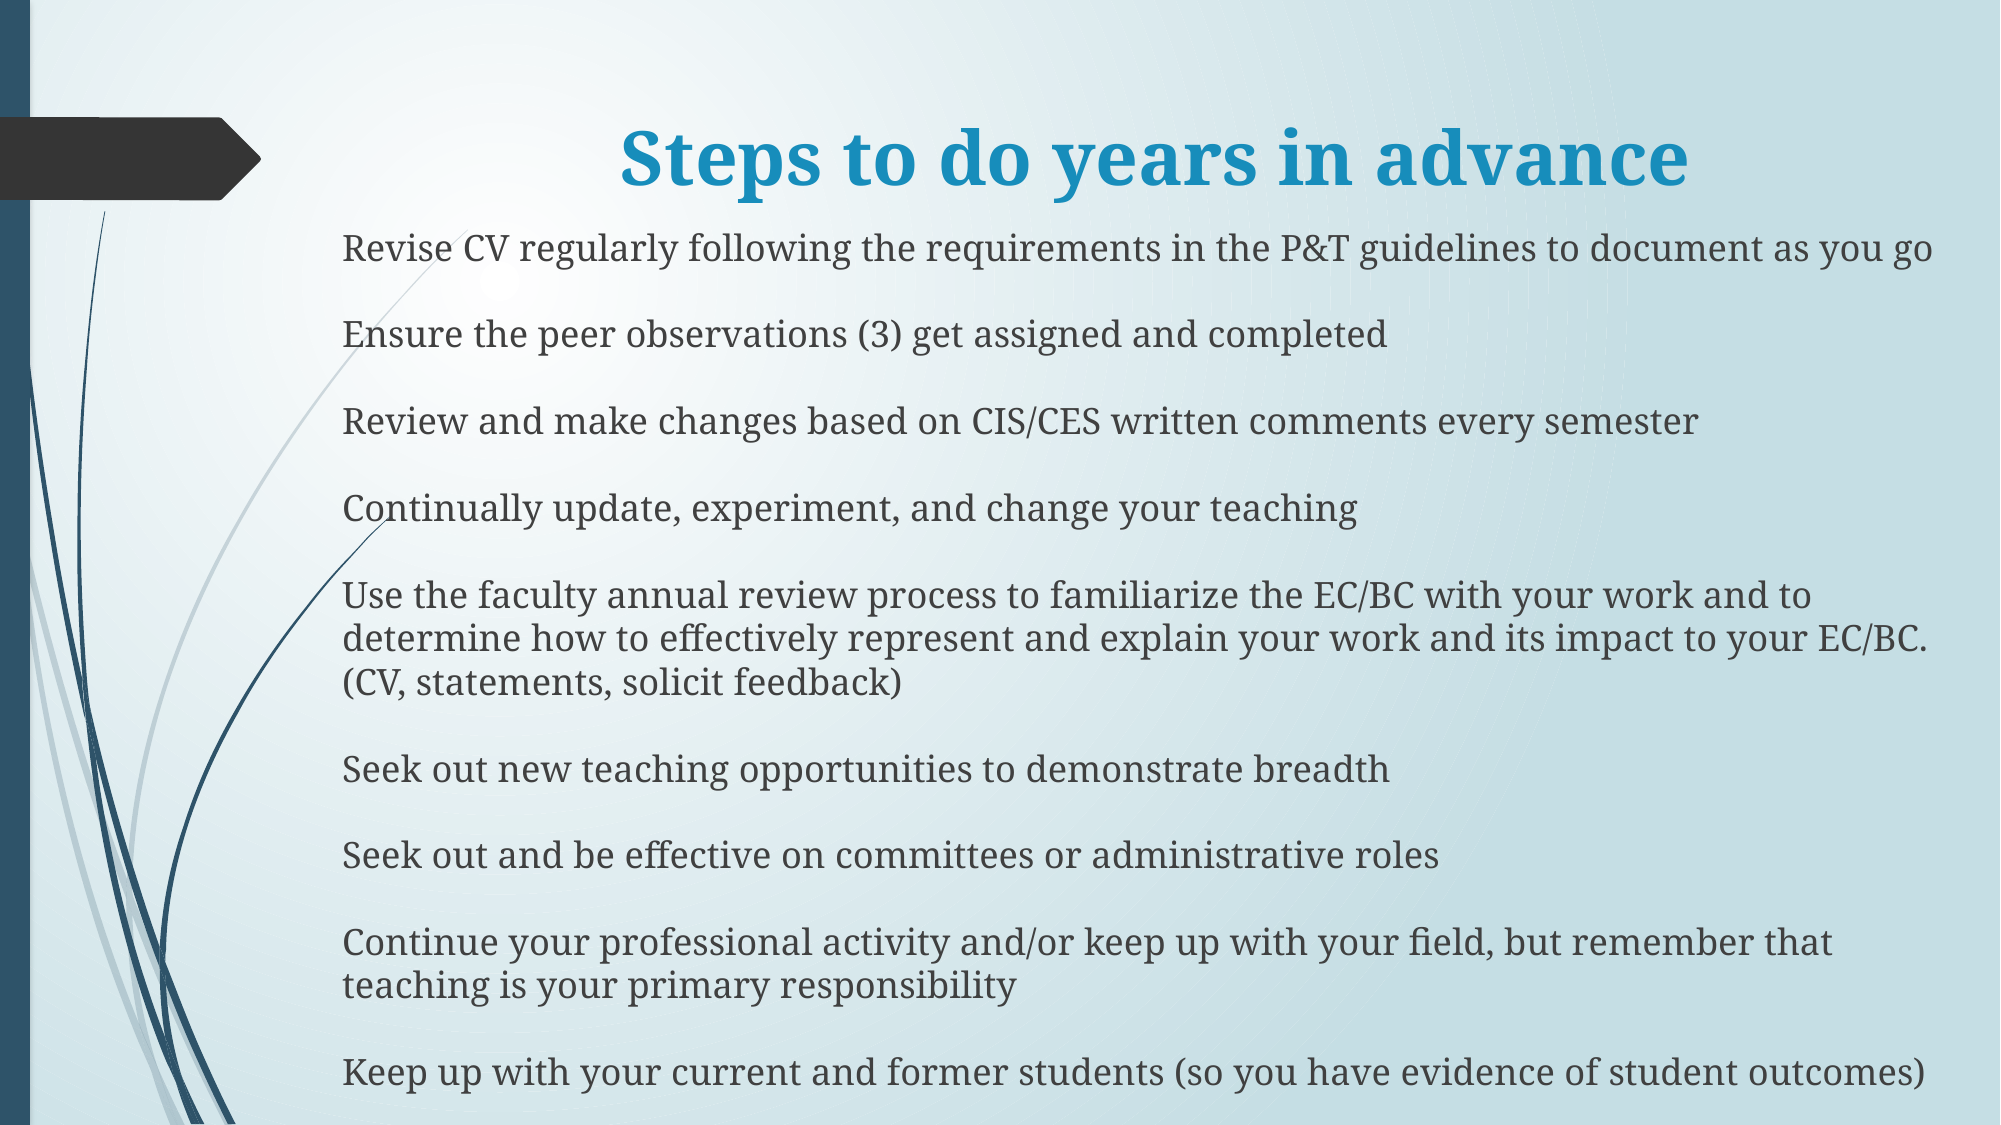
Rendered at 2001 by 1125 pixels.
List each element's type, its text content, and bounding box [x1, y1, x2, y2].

title Steps to do years in advance [425, 102, 1888, 217]
list Revise CV regularly following the requirements in the P&T guidelines to document as you go Ensure the peer observations (3) get assigned and completed Review and make changes based on CIS/CES written comments every semester Continually update, experiment, and change your teaching Use the faculty annual review process to familiarize the EC/BC with your work and to determine how to effectively represent and explain your work and its impact to your EC/BC. (CV, statements, solicit feedback) Seek out new teaching opportunities to demonstrate breadth Seek out and be effective on committees or administrative roles Continue your professional activity and/or keep up with your field, but remember that teaching is your primary responsibility Keep up with your current and former students (so you have evidence of student outcomes) [326, 217, 1959, 1125]
